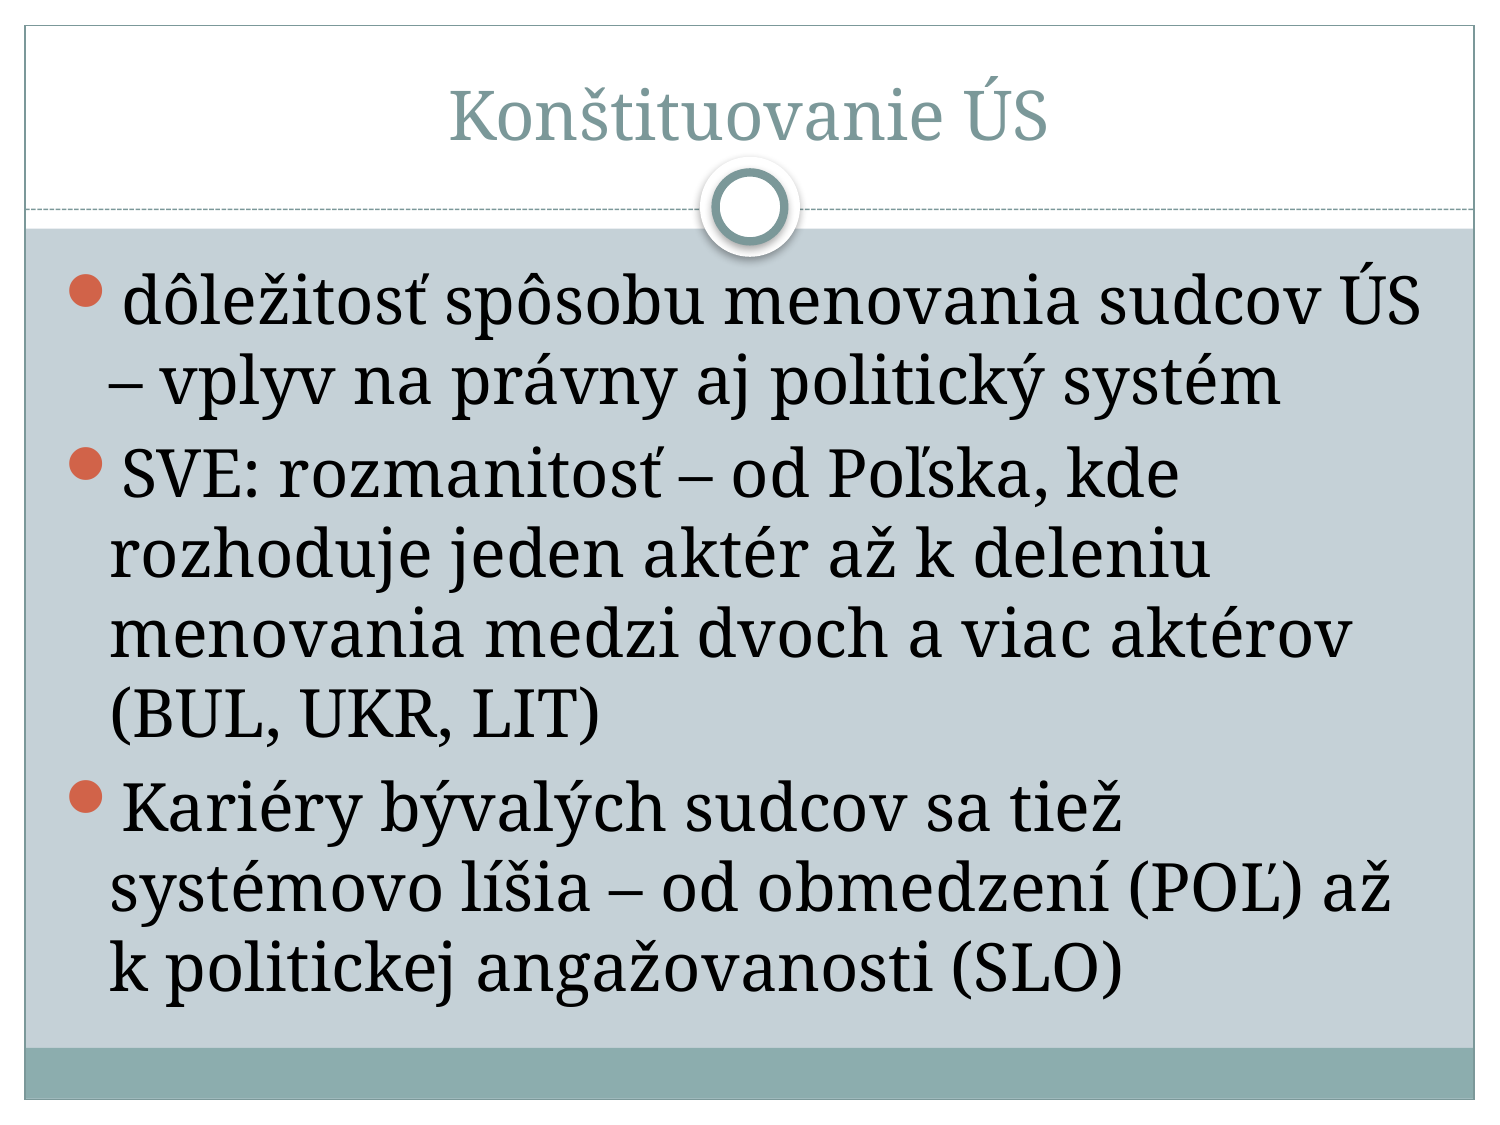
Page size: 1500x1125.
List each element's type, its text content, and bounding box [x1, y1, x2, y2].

title Konštituovanie ÚS [49, 37, 1450, 162]
list dôležitosť spôsobu menovania sudcov ÚS – vplyv na právny aj politický systém SVE: rozmanitosť – od Poľska, kde rozhoduje jeden aktér až k deleniu menovania medzi dvoch a viac aktérov (BUL, UKR, LIT) Kariéry bývalých sudcov sa tiež systémovo líšia – od obmedzení (POĽ) až k politickej angažovanosti (SLO) [49, 250, 1445, 1001]
